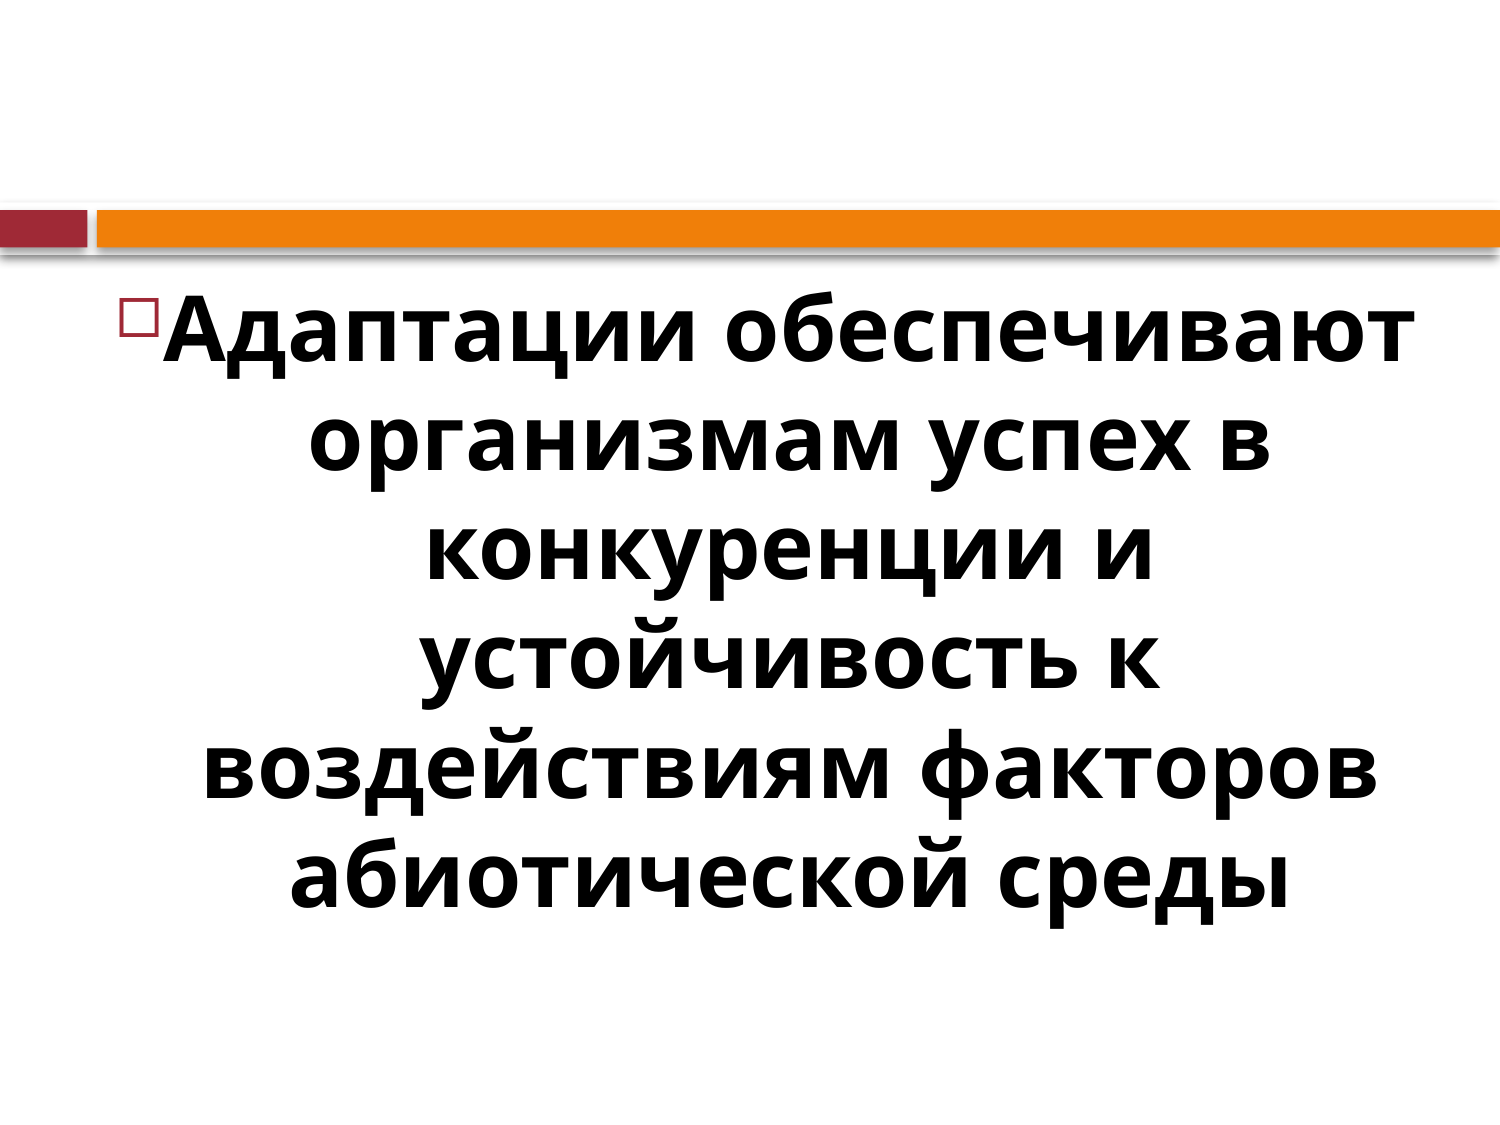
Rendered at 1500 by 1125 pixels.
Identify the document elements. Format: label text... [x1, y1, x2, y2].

list Адаптации обеспечивают организмам успех в конкуренции и устойчивость к воздействиям факторов абиотической среды [100, 262, 1438, 1000]
